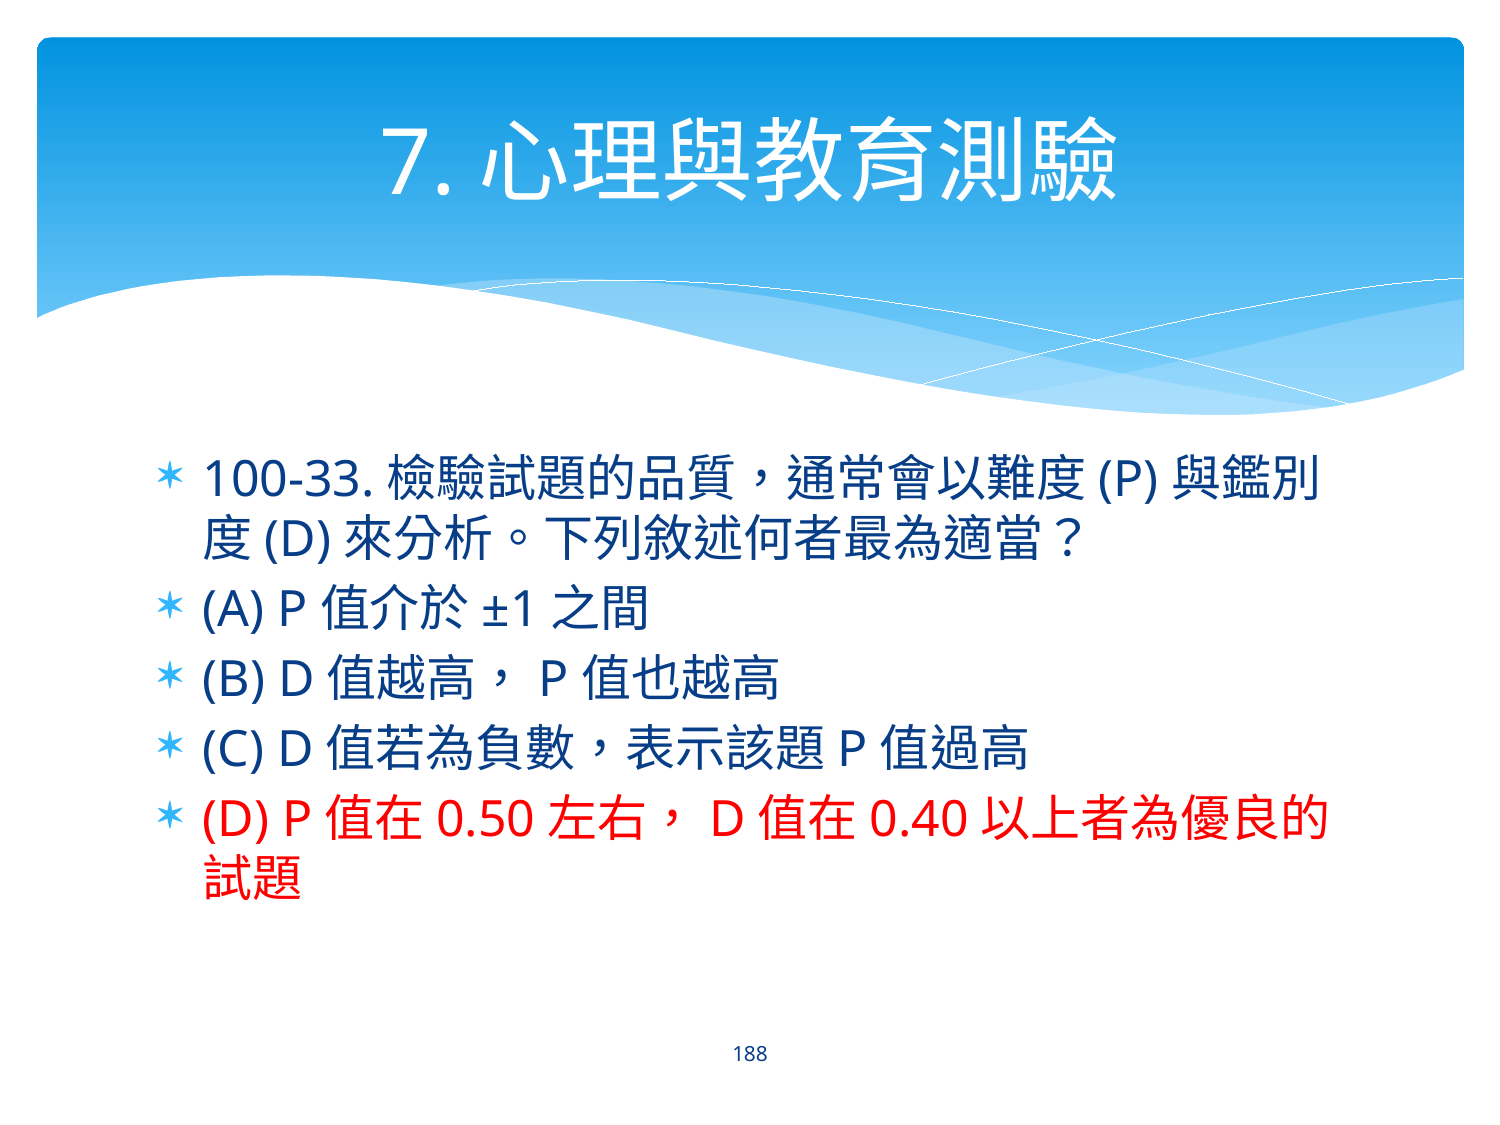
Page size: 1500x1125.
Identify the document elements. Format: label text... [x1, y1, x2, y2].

slide_number 188 [654, 1025, 846, 1086]
list 100-33.檢驗試題的品質，通常會以難度(P)與鑑別度(D)來分析。下列敘述何者最為適當？ (A) P值介於±1之間 (B) D值越高，P值也越高 (C) D值若為負數，表示該題P值過高 (D) P值在0.50左右，D值在0.40以上者為優良的試題 [142, 438, 1359, 1006]
title 7.心理與教育測驗 [74, 55, 1426, 262]
